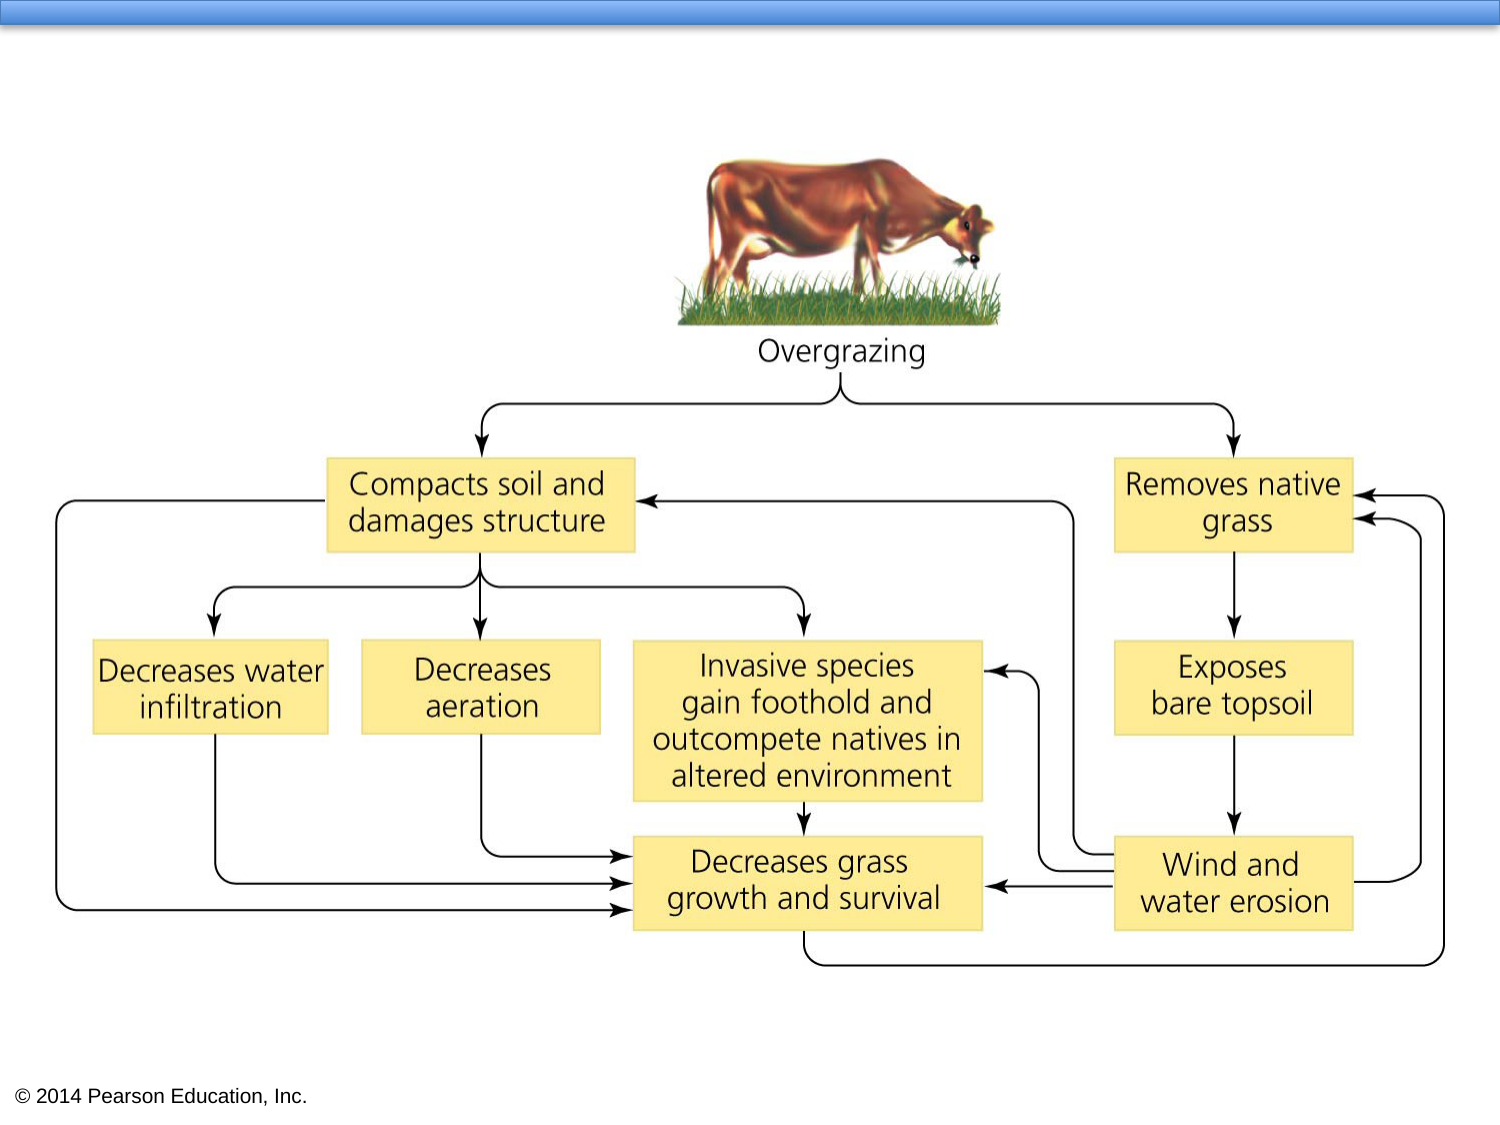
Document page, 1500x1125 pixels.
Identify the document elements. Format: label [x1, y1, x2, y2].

picture [48, 150, 1452, 975]
